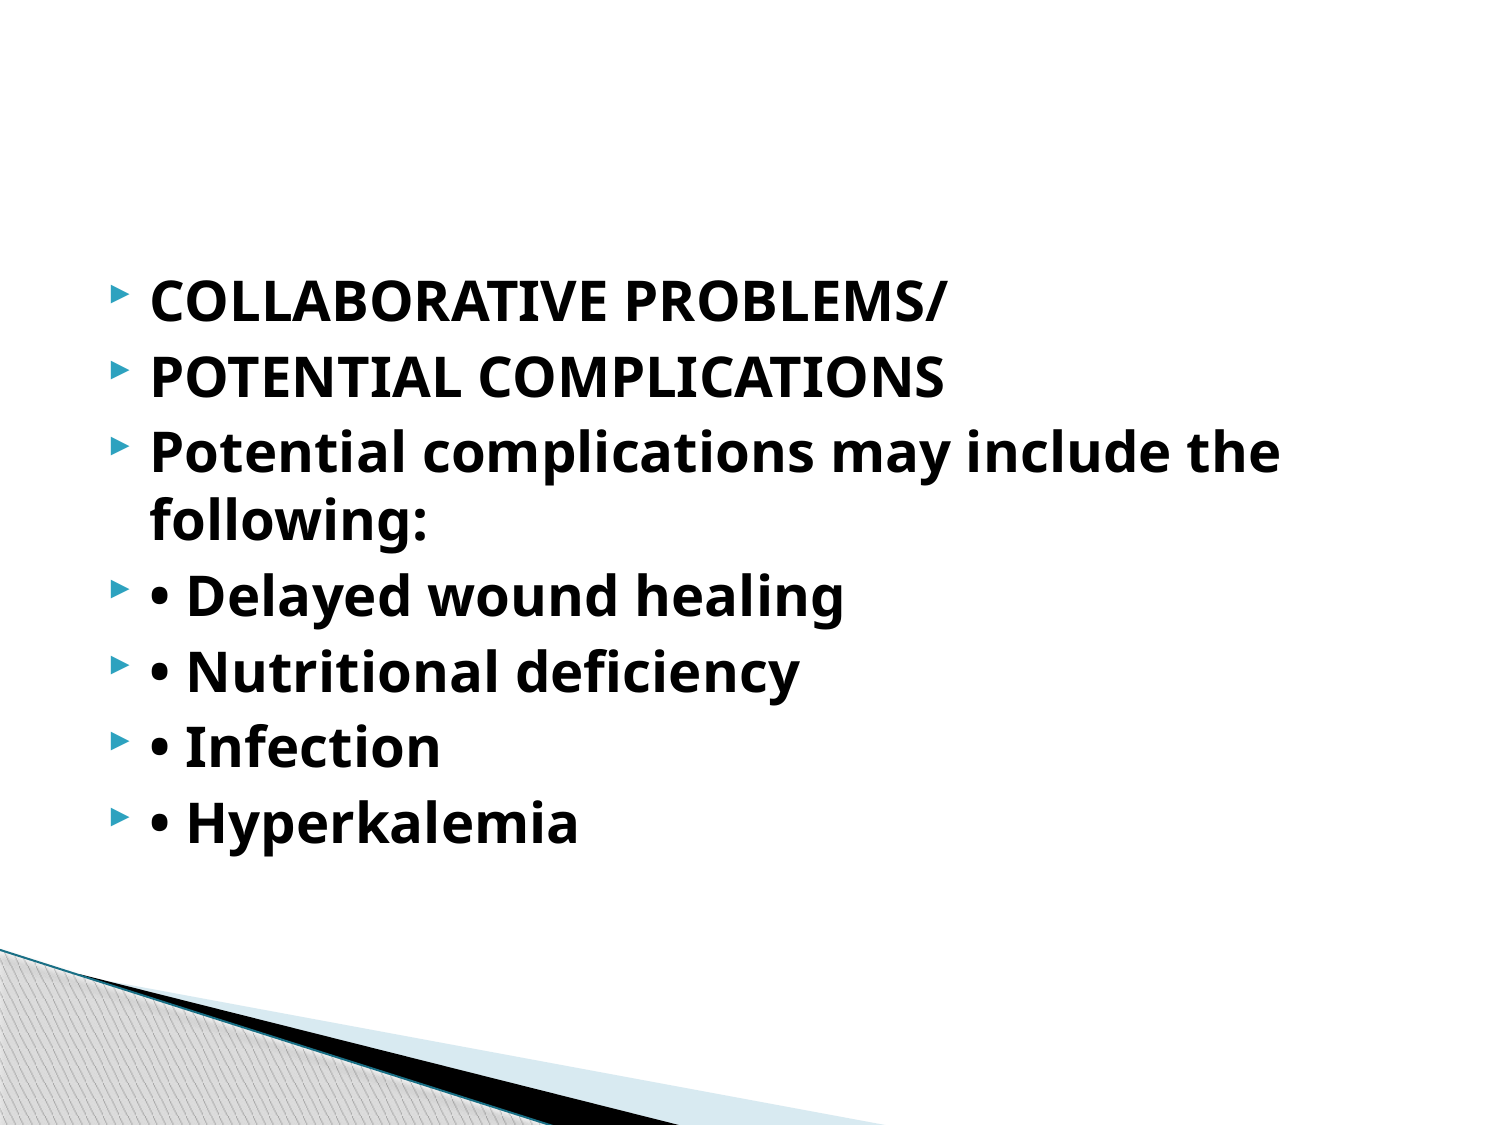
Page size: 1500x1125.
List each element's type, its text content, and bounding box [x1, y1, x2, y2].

list COLLABORATIVE PROBLEMS/ POTENTIAL COMPLICATIONS Potential complications may include the following: • Delayed wound healing • Nutritional deficiency • Infection • Hyperkalemia [75, 257, 1425, 1000]
